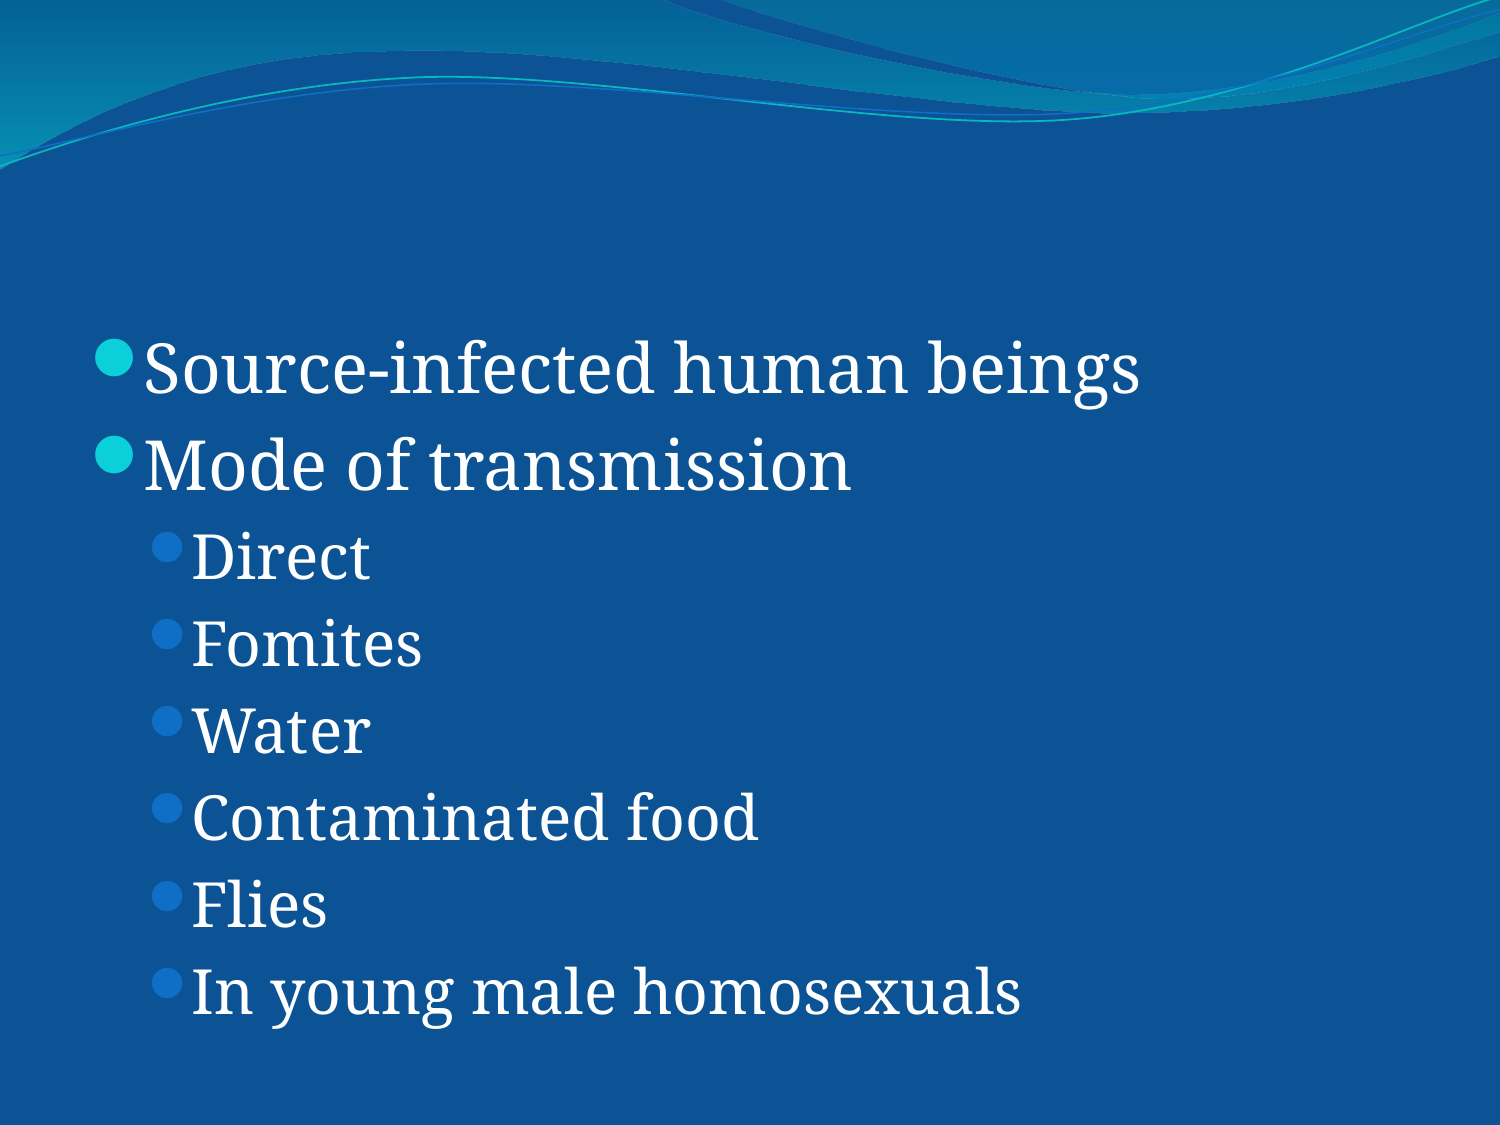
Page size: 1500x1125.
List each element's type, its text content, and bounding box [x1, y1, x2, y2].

list Source-infected human beings Mode of transmission Direct Fomites Water Contaminated food Flies In young male homosexuals [75, 317, 1425, 1038]
